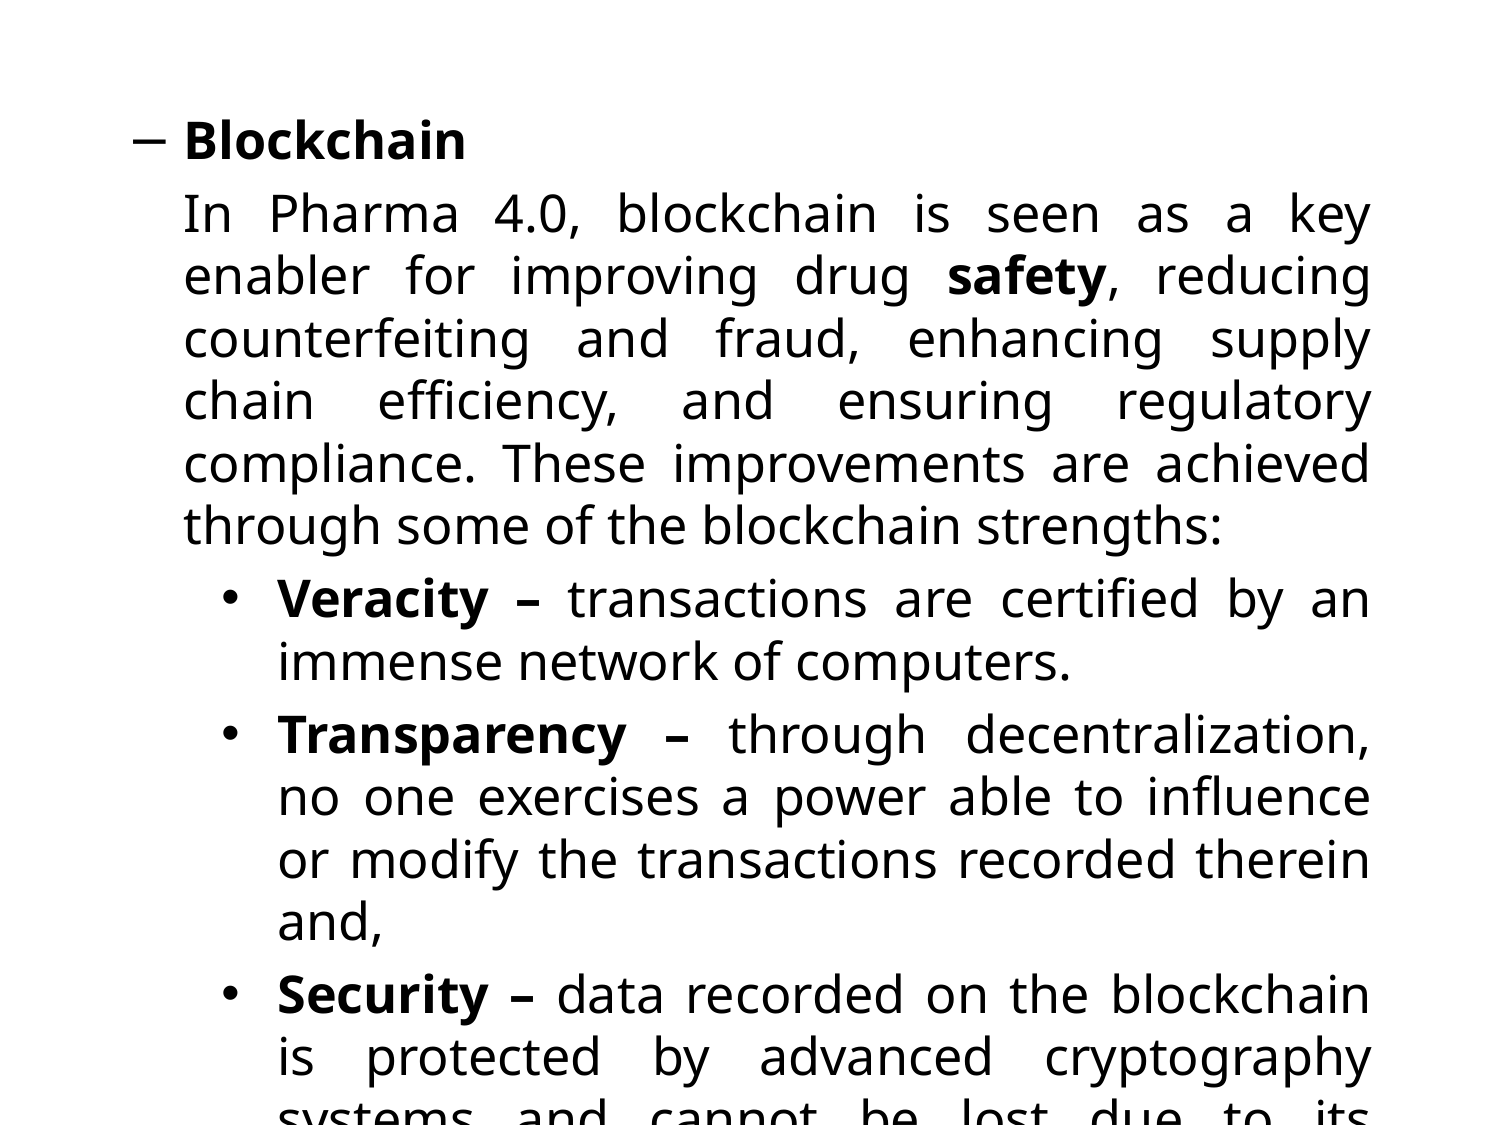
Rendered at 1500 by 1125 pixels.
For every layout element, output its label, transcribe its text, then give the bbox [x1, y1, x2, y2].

list Blockchain In Pharma 4.0, blockchain is seen as a key enabler for improving drug safety, reducing counterfeiting and fraud, enhancing supply chain efficiency, and ensuring regulatory compliance. These improvements are achieved through some of the blockchain strengths: Veracity – transactions are certified by an immense network of computers. Transparency – through decentralization, no one exercises a power able to influence or modify the transactions recorded therein and, Security – data recorded on the blockchain is protected by advanced cryptography systems and cannot be lost due to its redundancy. [112, 99, 1388, 1038]
